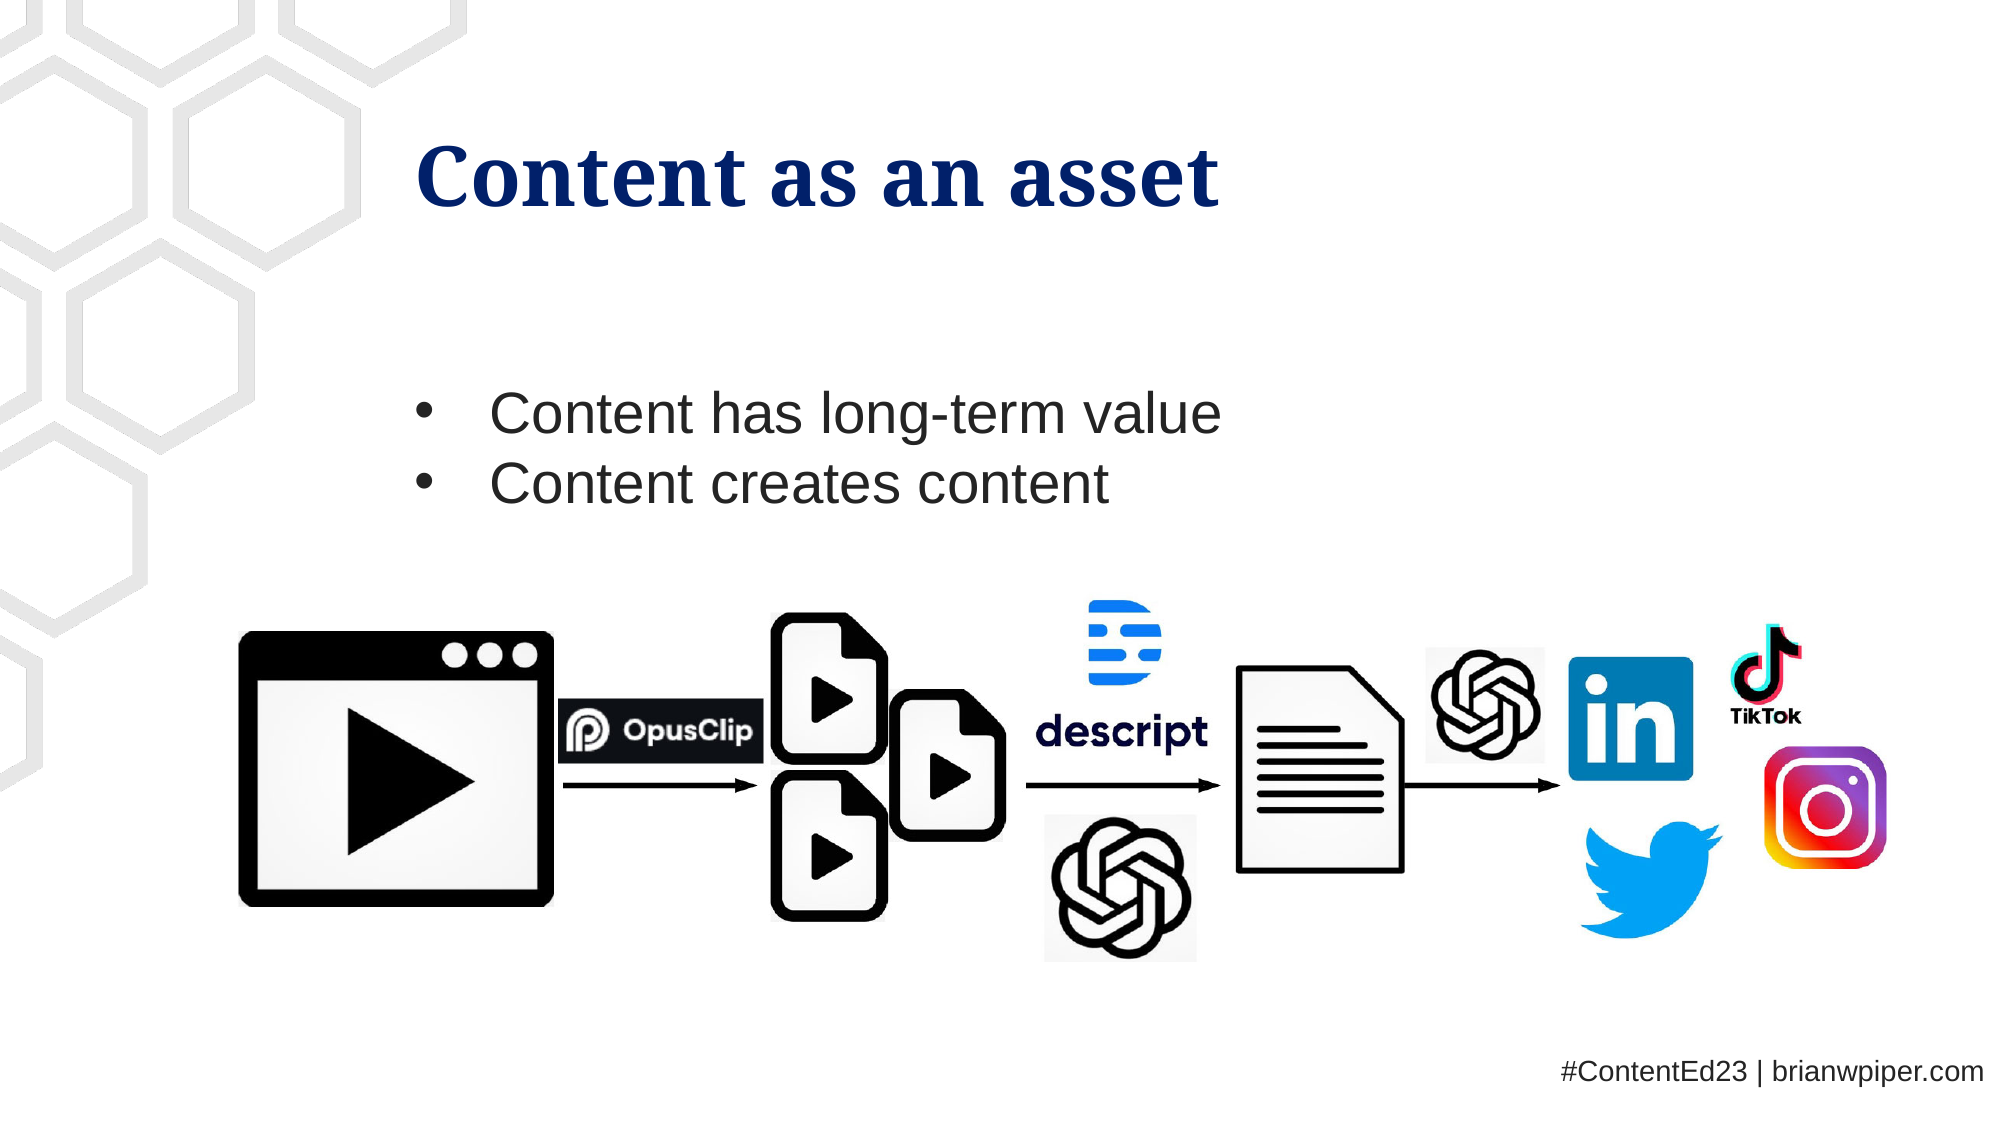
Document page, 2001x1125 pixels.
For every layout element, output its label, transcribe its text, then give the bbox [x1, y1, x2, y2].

text_box Content as an asset [399, 127, 1863, 345]
text_box Content has long-term value Content creates content [399, 367, 1539, 523]
picture [0, 0, 2001, 1125]
